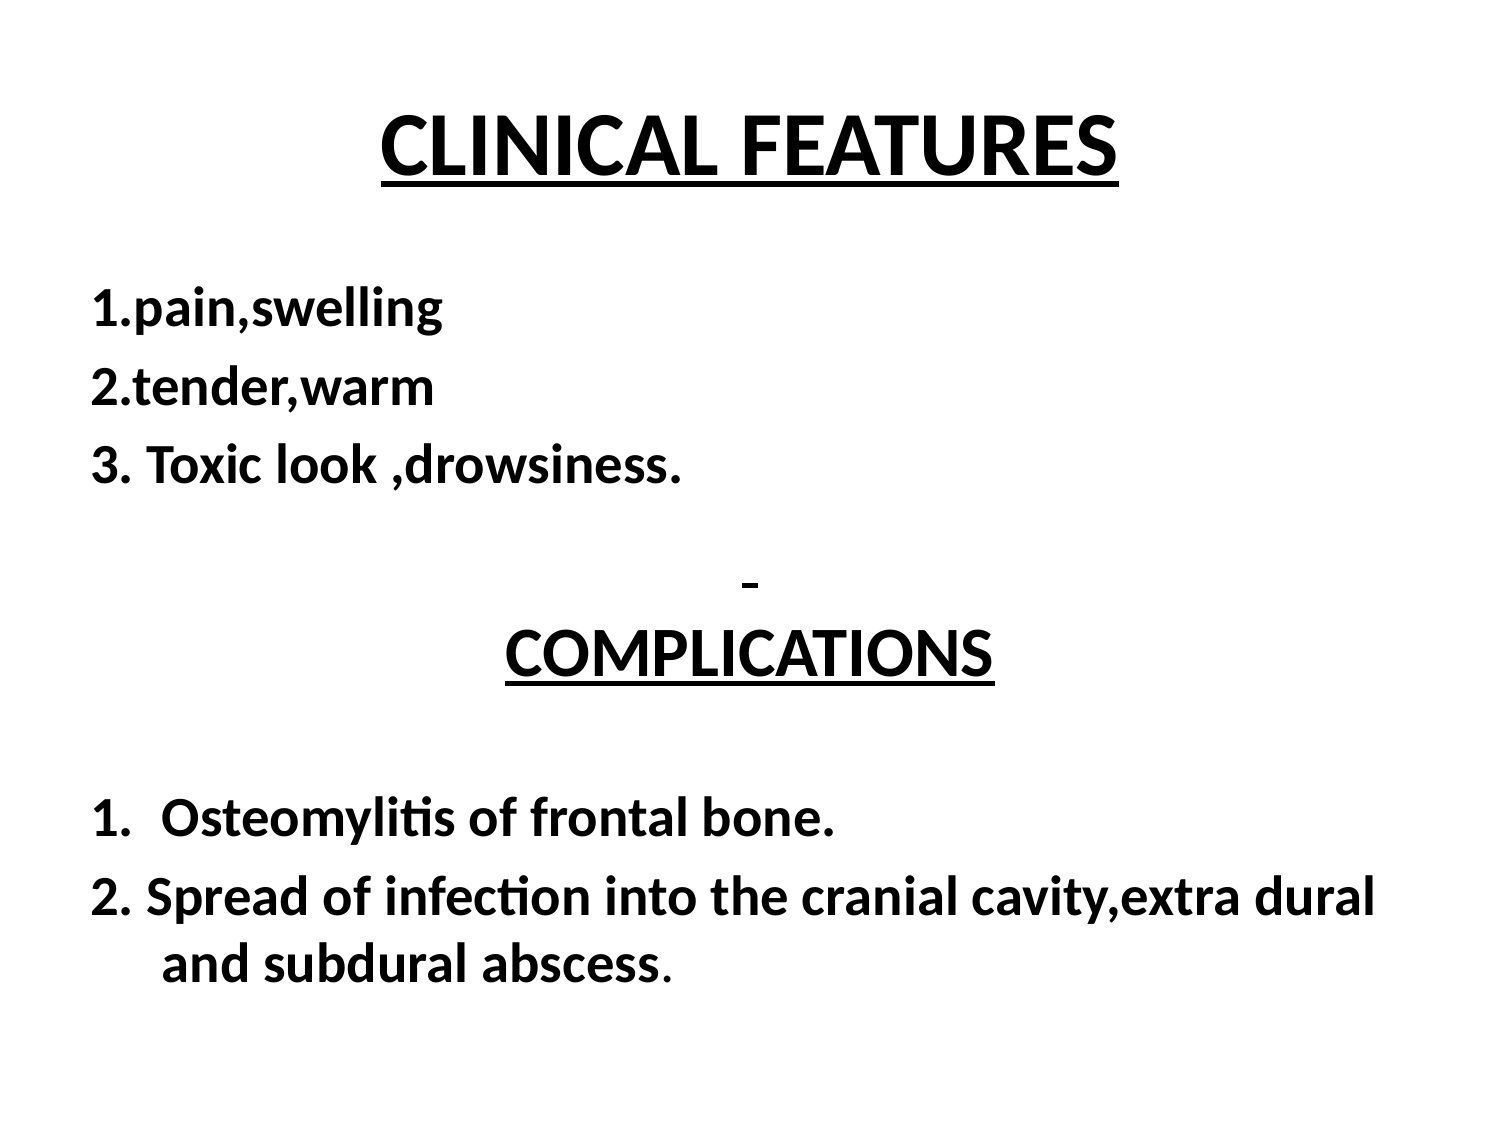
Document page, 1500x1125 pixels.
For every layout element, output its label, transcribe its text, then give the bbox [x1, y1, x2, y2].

title CLINICAL FEATURES [75, 45, 1425, 233]
list 1.pain,swelling 2.tender,warm 3. Toxic look ,drowsiness. COMPLICATIONS Osteomylitis of frontal bone. 2. Spread of infection into the cranial cavity,extra dural and subdural abscess. [75, 262, 1425, 1005]
